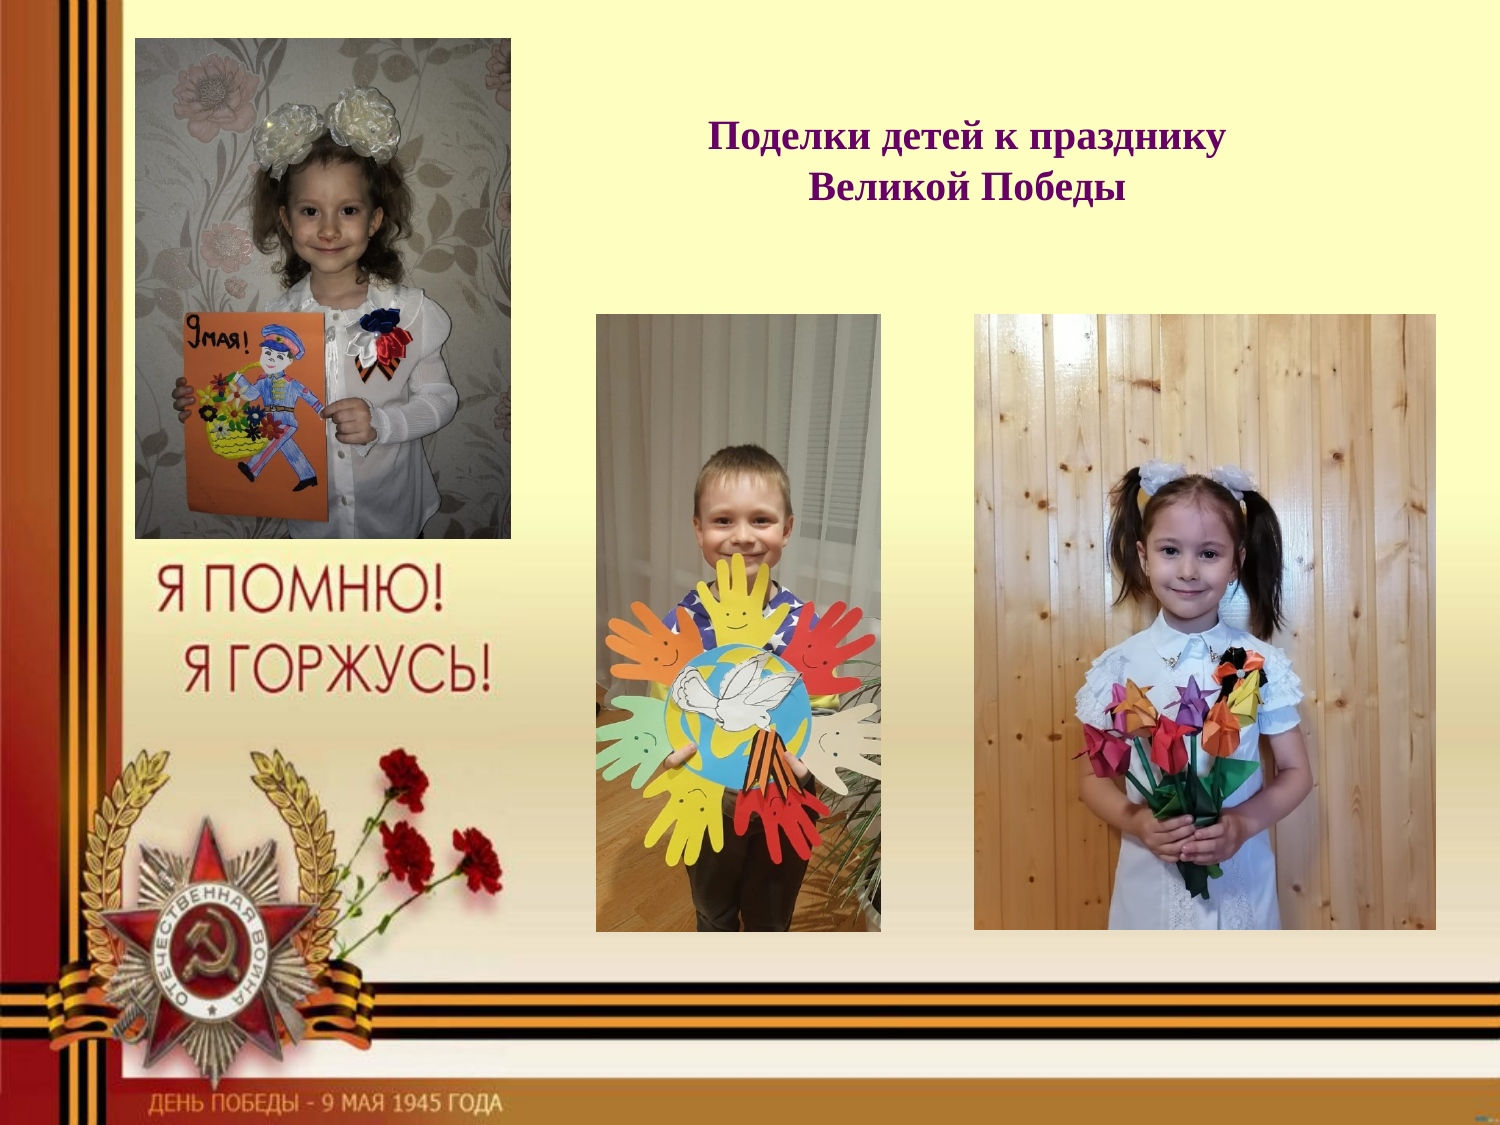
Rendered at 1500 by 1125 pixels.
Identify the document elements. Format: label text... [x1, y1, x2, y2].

text_box Поделки детей к празднику Великой Победы [662, 100, 1273, 216]
picture [0, 0, 1500, 1125]
